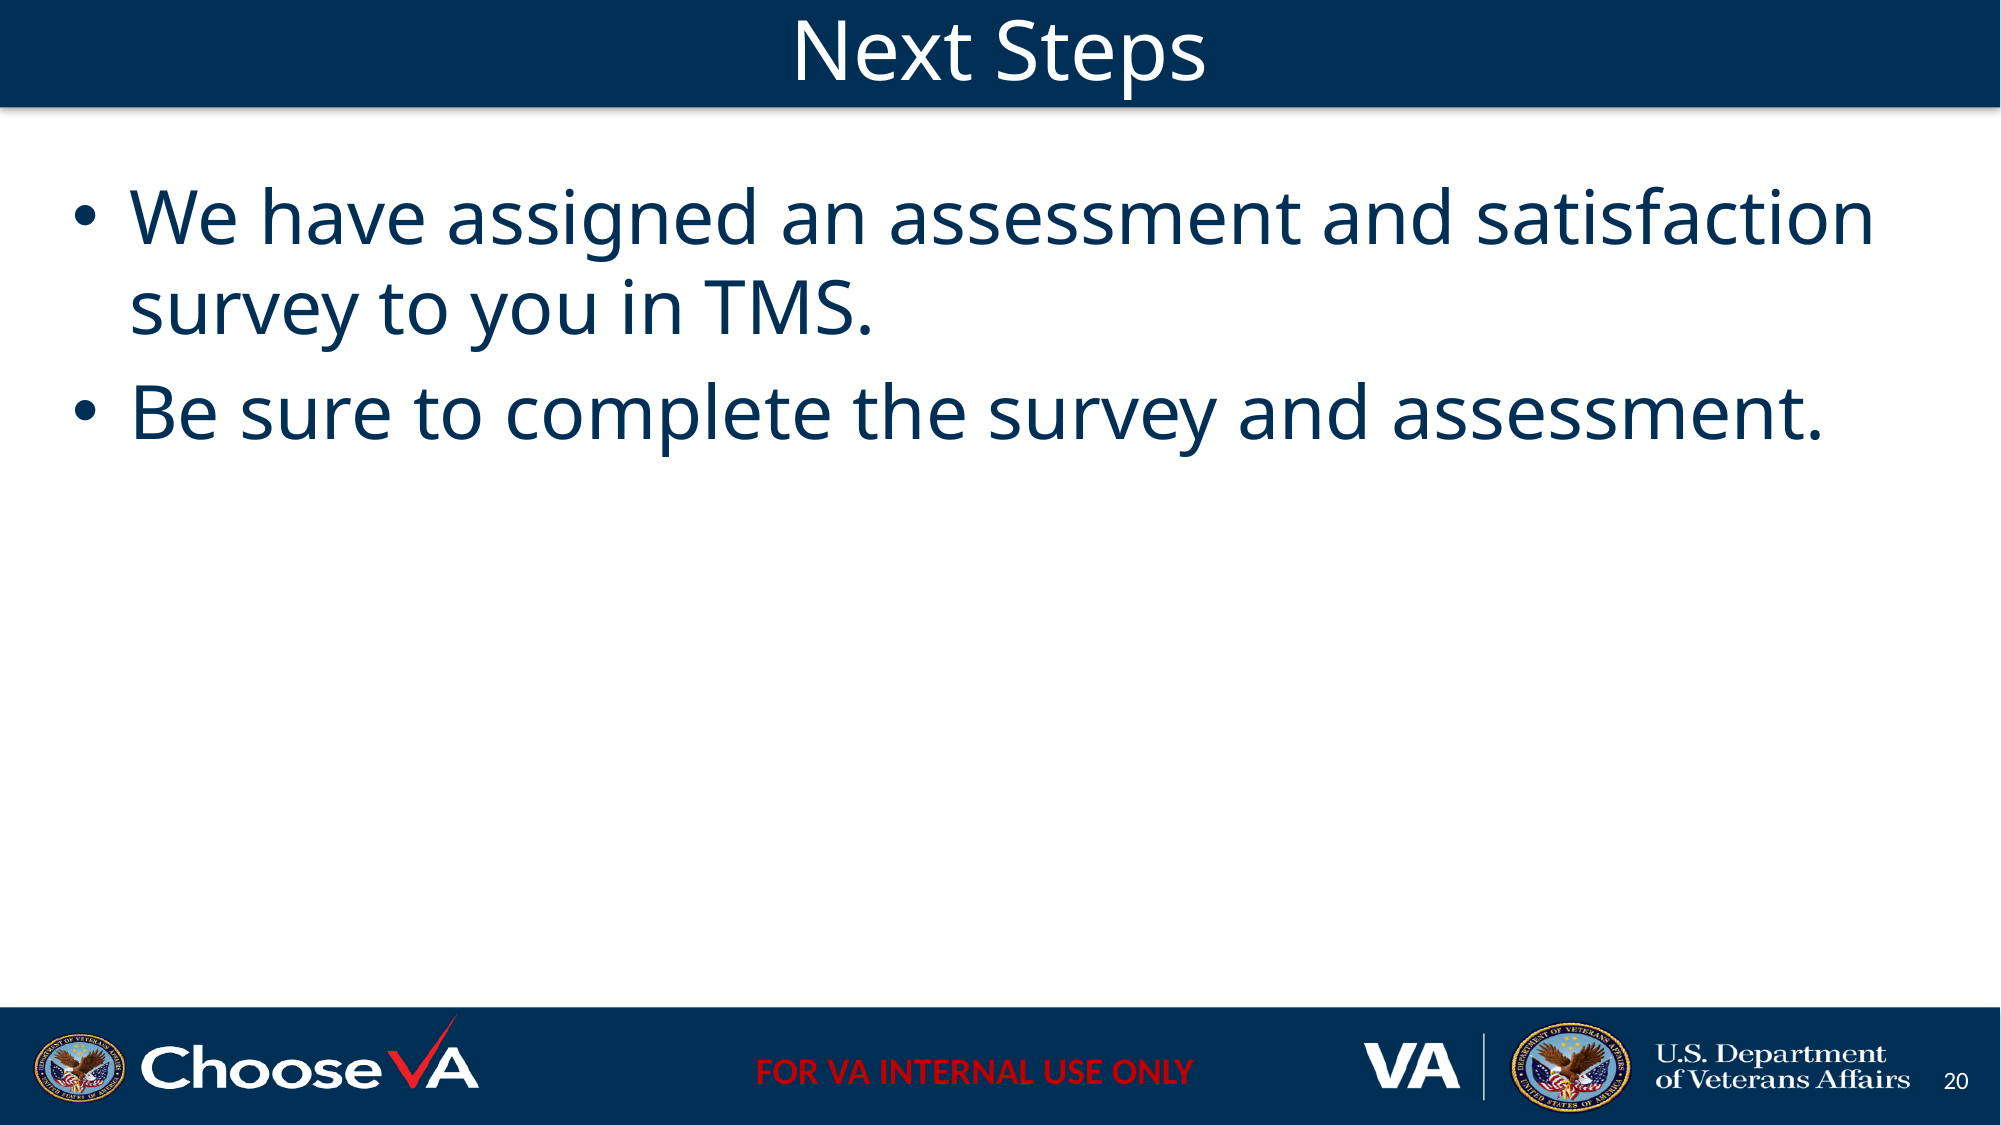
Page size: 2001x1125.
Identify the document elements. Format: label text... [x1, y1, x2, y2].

picture [1356, 1014, 1917, 1120]
picture [33, 1012, 479, 1103]
text_box We have assigned an assessment and satisfaction survey to you in TMS. Be sure to complete the survey and assessment. [58, 162, 1900, 905]
slide_number 20 [1899, 1049, 1985, 1110]
title Next Steps [0, 0, 2000, 108]
